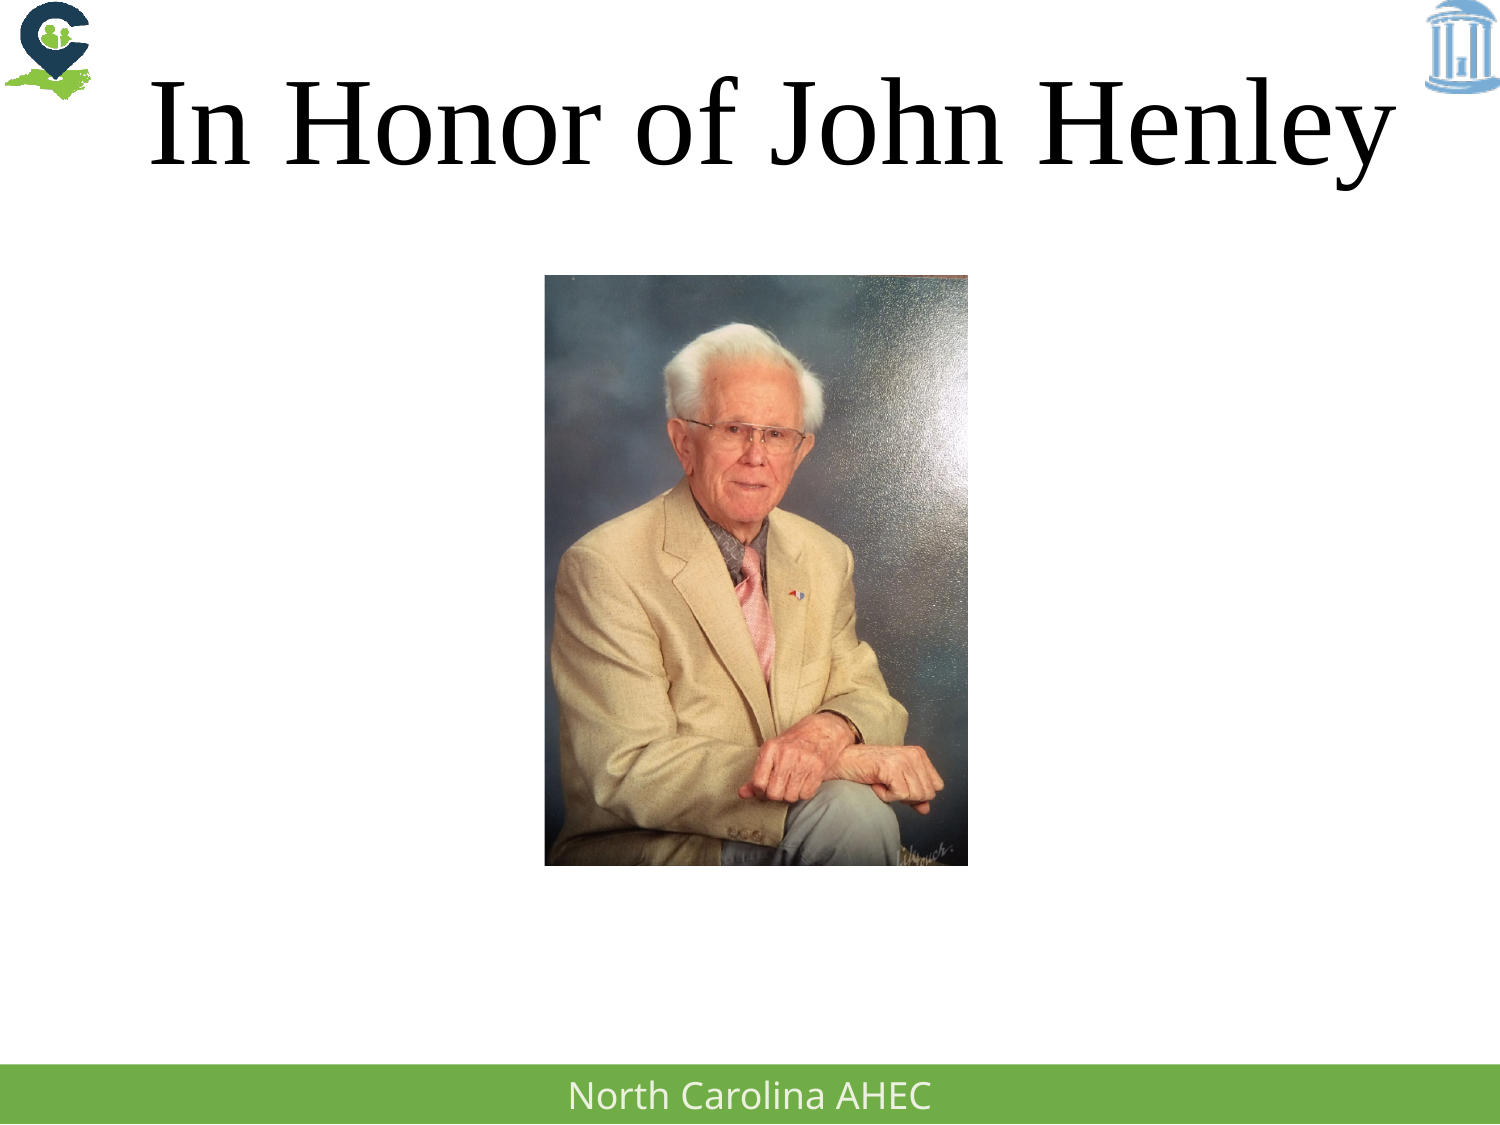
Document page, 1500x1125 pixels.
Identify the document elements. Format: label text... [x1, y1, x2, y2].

picture [1424, 0, 1500, 94]
picture [0, 0, 99, 106]
picture [460, 275, 1052, 866]
text_box In Honor of John Henley [98, 11, 1448, 200]
text_box North Carolina AHEC [0, 1064, 1500, 1124]
